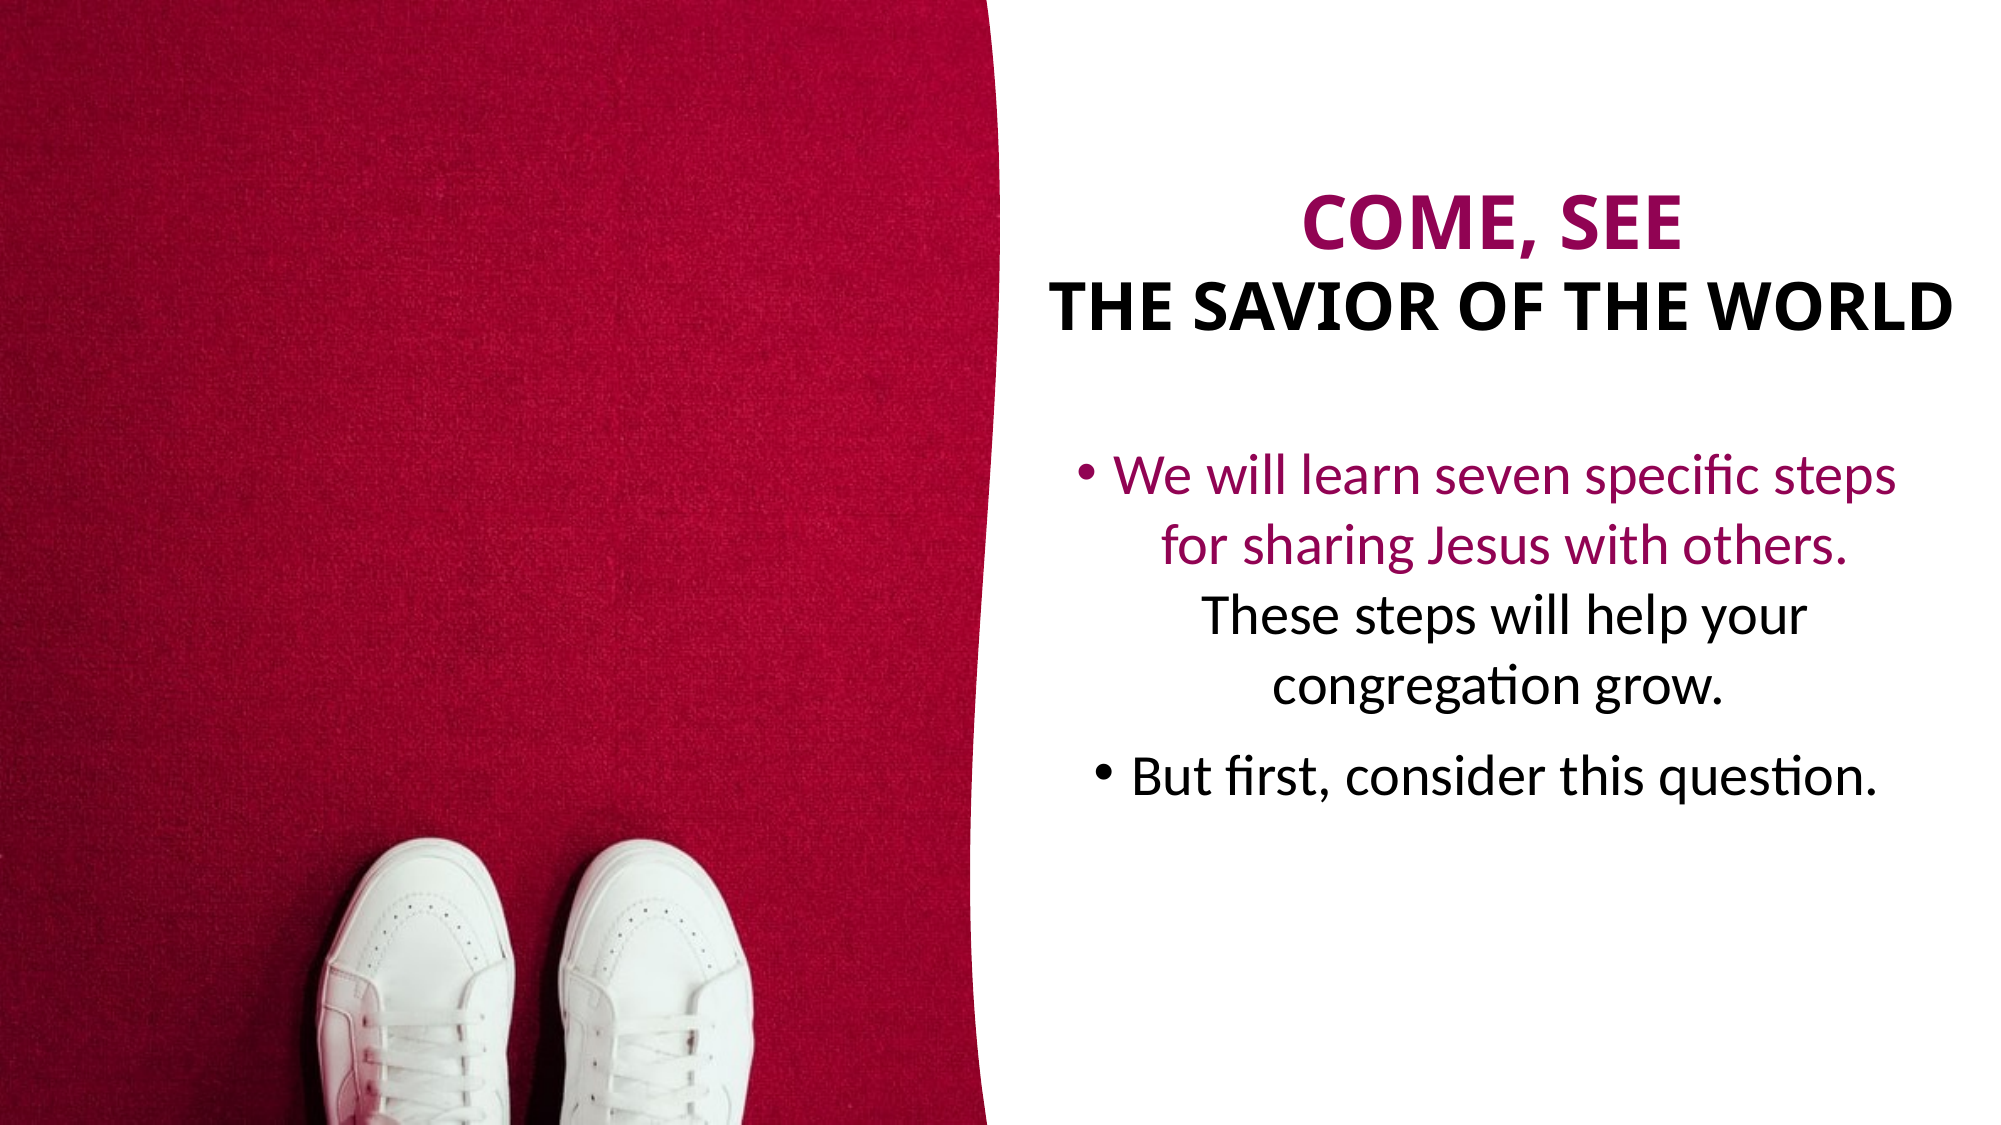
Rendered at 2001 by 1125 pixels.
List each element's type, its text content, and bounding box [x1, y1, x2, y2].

title COME, SEE THE SAVIOR OF THE WORLD [1000, 174, 2000, 442]
list We will learn seven specific steps for sharing Jesus with others. These steps will help your congregation grow. But first, consider this question. [1052, 428, 1921, 1045]
picture [0, 0, 1000, 1125]
